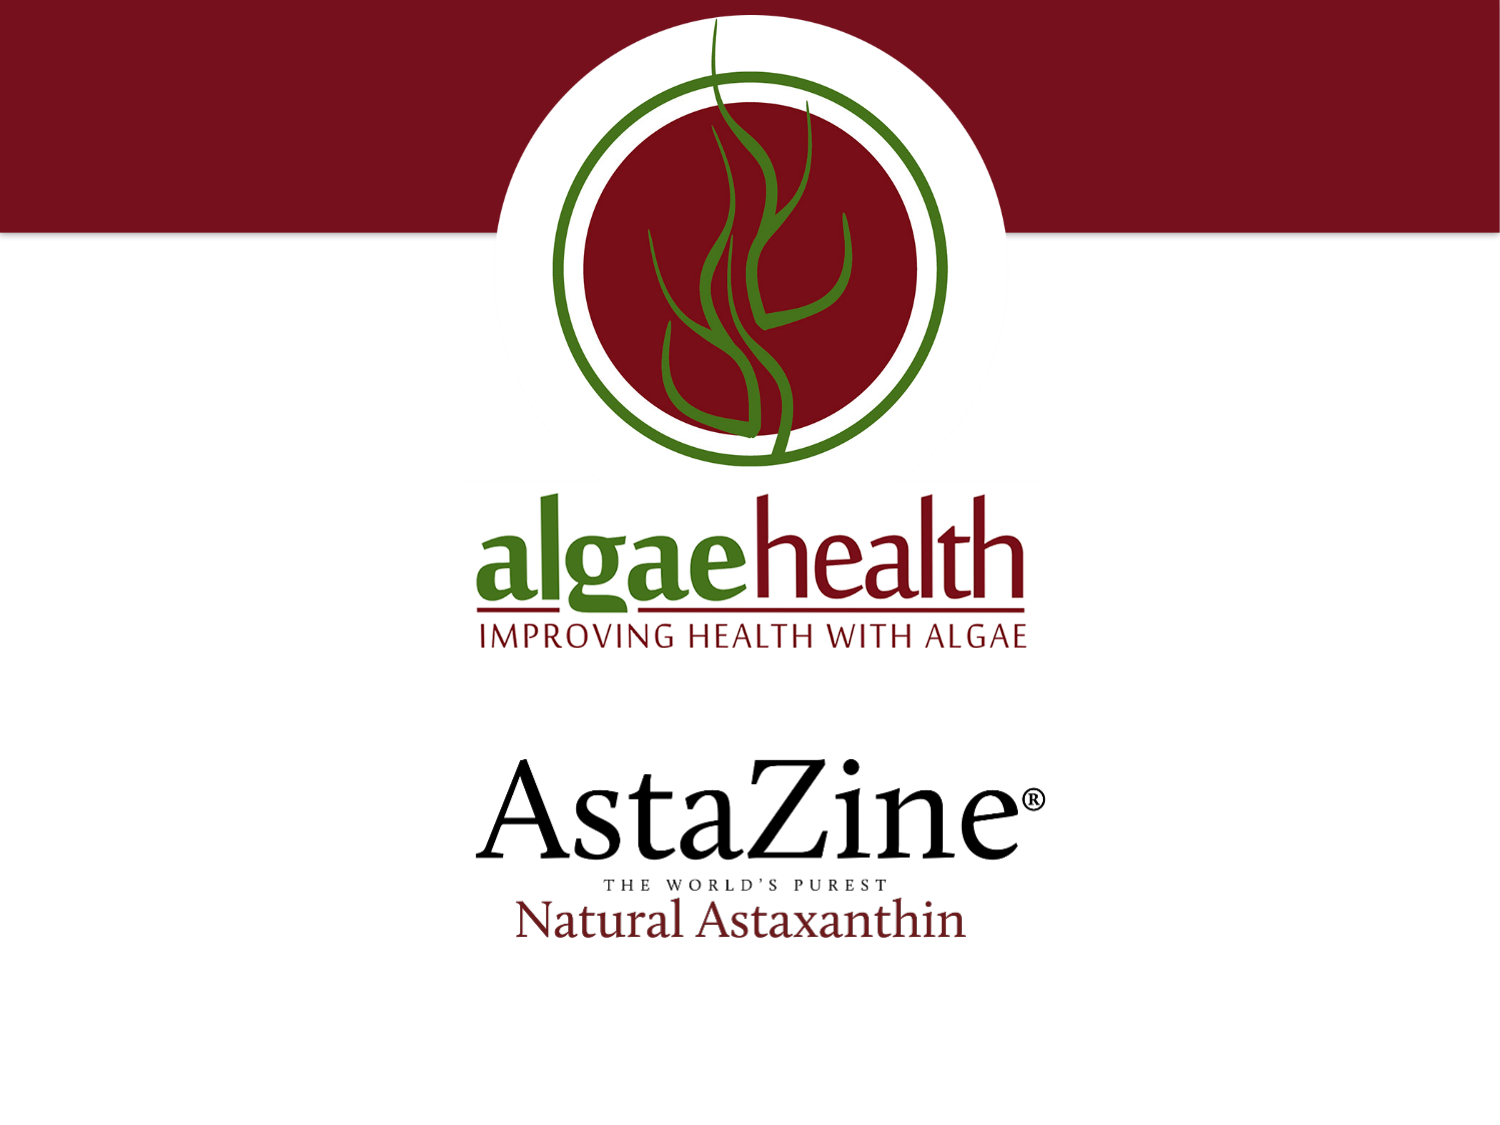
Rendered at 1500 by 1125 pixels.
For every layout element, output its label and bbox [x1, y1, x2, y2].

picture [460, 15, 1039, 660]
picture [444, 720, 1081, 969]
text_box [0, 0, 1500, 233]
